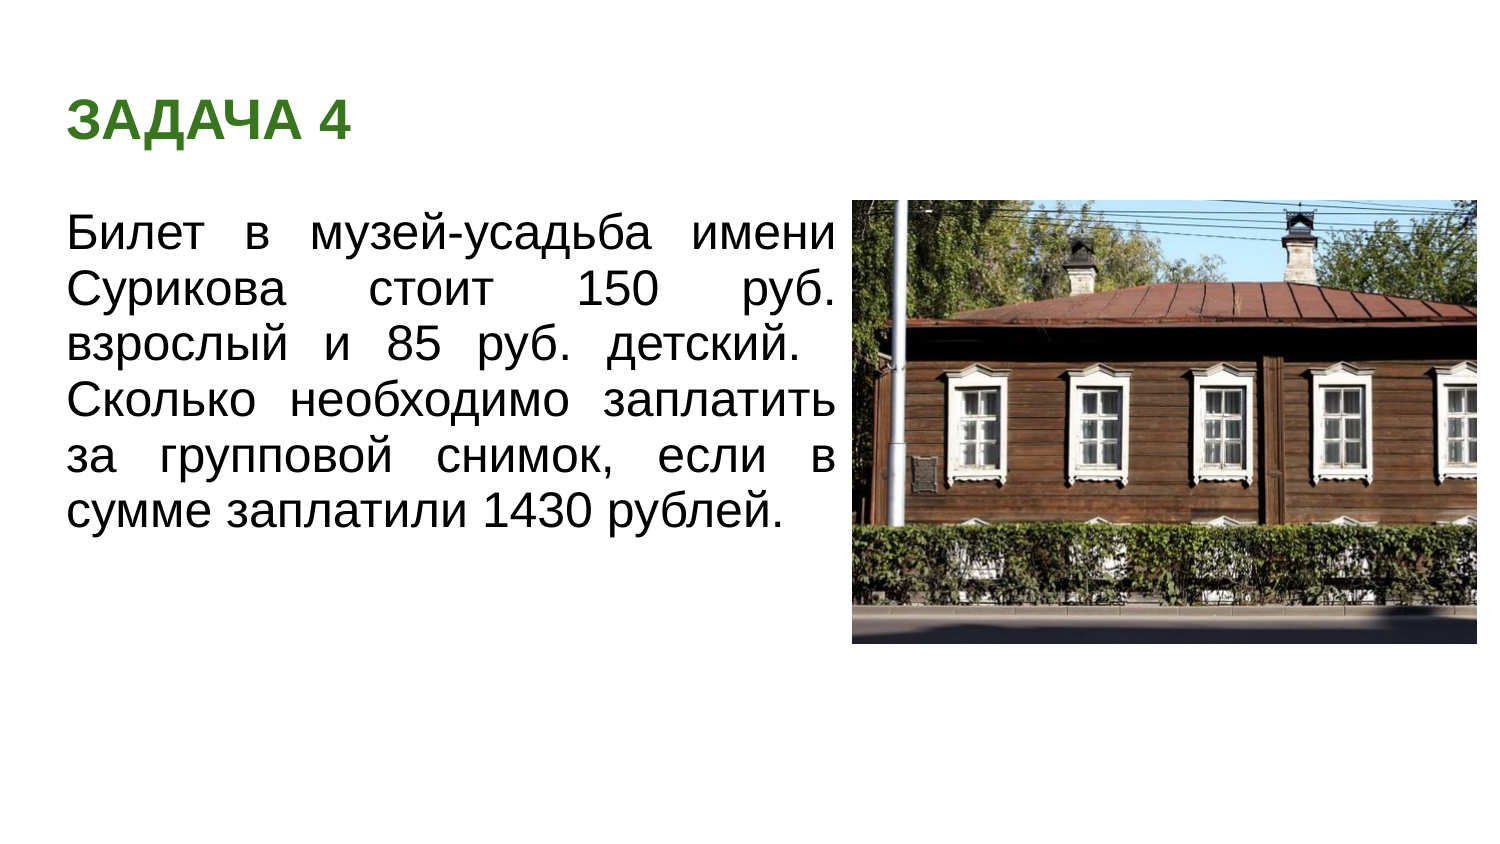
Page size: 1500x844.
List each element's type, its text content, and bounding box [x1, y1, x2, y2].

picture [851, 200, 1478, 644]
list Билет в музей-усадьба имени Сурикова стоит 150 руб. взрослый и 85 руб. детский. Сколько необходимо заплатить за групповой снимок, если в сумме заплатили 1430 рублей. [51, 189, 853, 750]
title ЗАДАЧА 4 [51, 72, 1449, 167]
